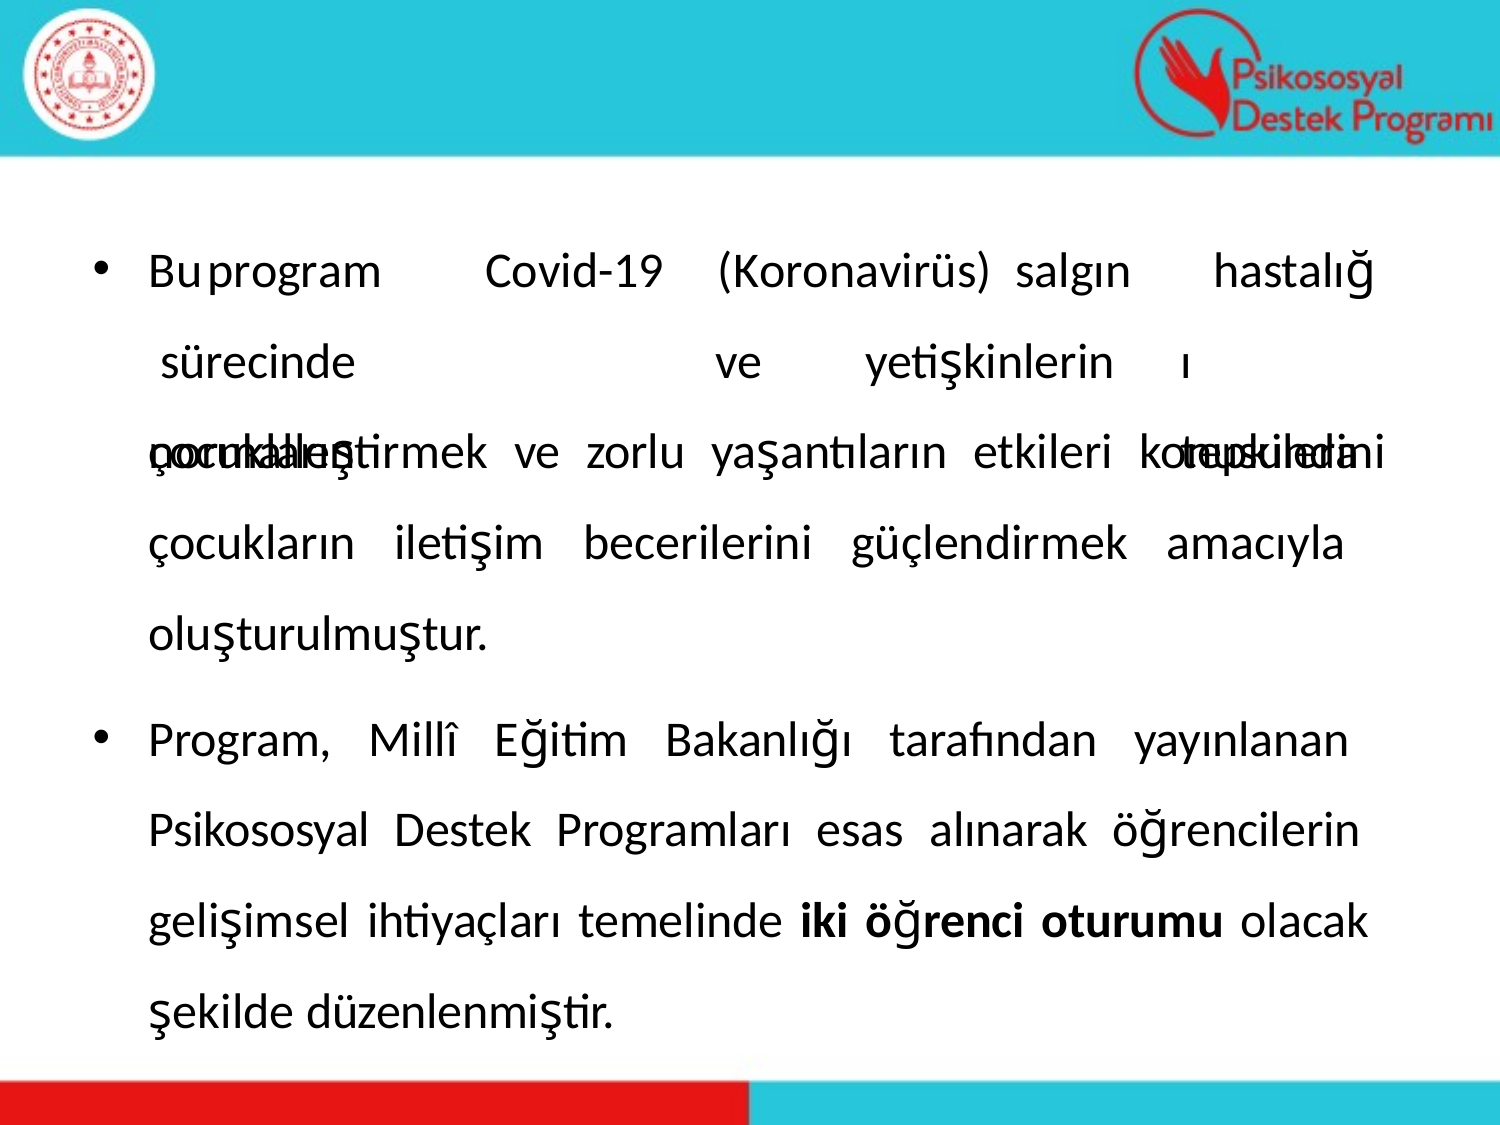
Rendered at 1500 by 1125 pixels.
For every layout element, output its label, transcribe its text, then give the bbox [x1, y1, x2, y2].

text_box hastalığı tepkilerini [1178, 204, 1388, 479]
text_box normalleştirmek ve zorlu yaşantıların etkileri konusunda çocukların iletişim becerilerini güçlendirmek amacıyla oluşturulmuştur. Program, Millî Eğitim Bakanlığı tarafından yayınlanan Psikososyal Destek Programları esas alınarak öğrencilerin gelişimsel ihtiyaçları temelinde iki öğrenci oturumu olacak şekilde düzenlenmiştir. [90, 386, 1387, 1038]
picture [0, 0, 1500, 1125]
text_box Bu program Covid-19 sürecinde çocukların [90, 204, 666, 386]
text_box (Koronavirüs) salgın ve yetişkinlerin [713, 204, 1161, 386]
